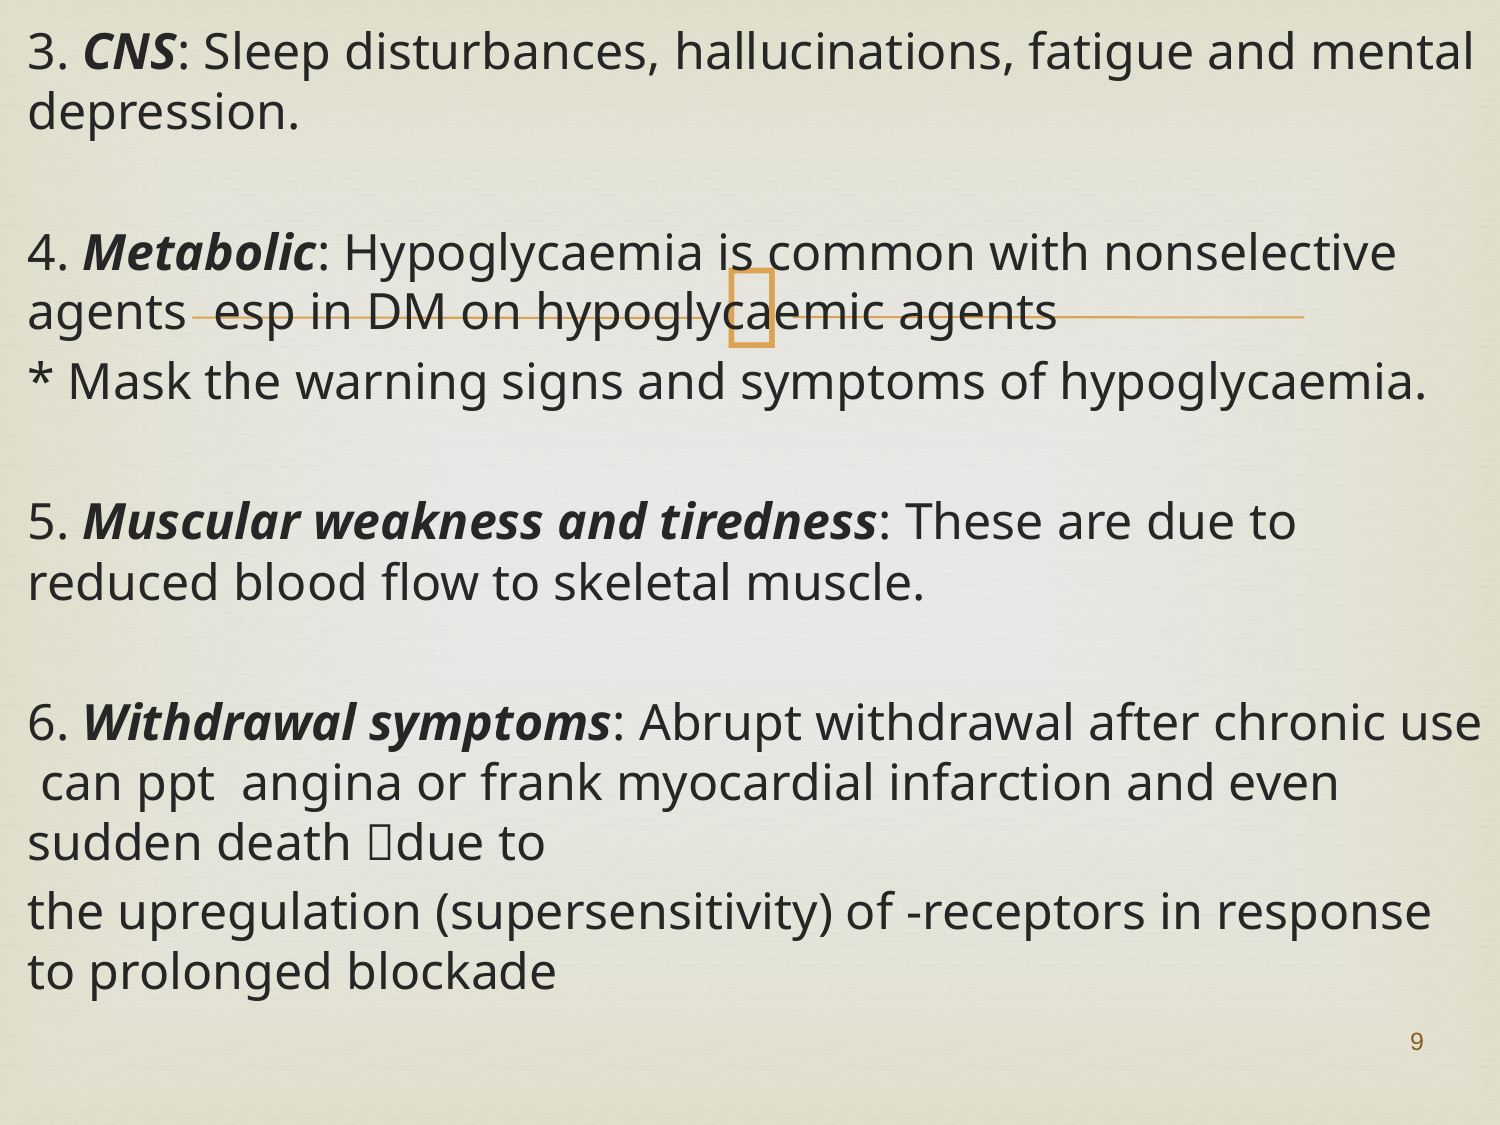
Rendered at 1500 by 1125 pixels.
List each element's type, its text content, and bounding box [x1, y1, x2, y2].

list 3. CNS: Sleep disturbances, hallucinations, fatigue and mental depression. 4. Metabolic: Hypoglycaemia is common with nonselective agents esp in DM on hypoglycaemic agents * Mask the warning signs and symptoms of hypoglycaemia. 5. Muscular weakness and tiredness: These are due to reduced blood flow to skeletal muscle. 6. Withdrawal symptoms: Abrupt withdrawal after chronic use can ppt angina or frank myocardial infarction and even sudden death due to the upregulation (supersensitivity) of -receptors in response to prolonged blockade [12, 12, 1500, 1125]
slide_number 9 [1089, 1010, 1440, 1071]
